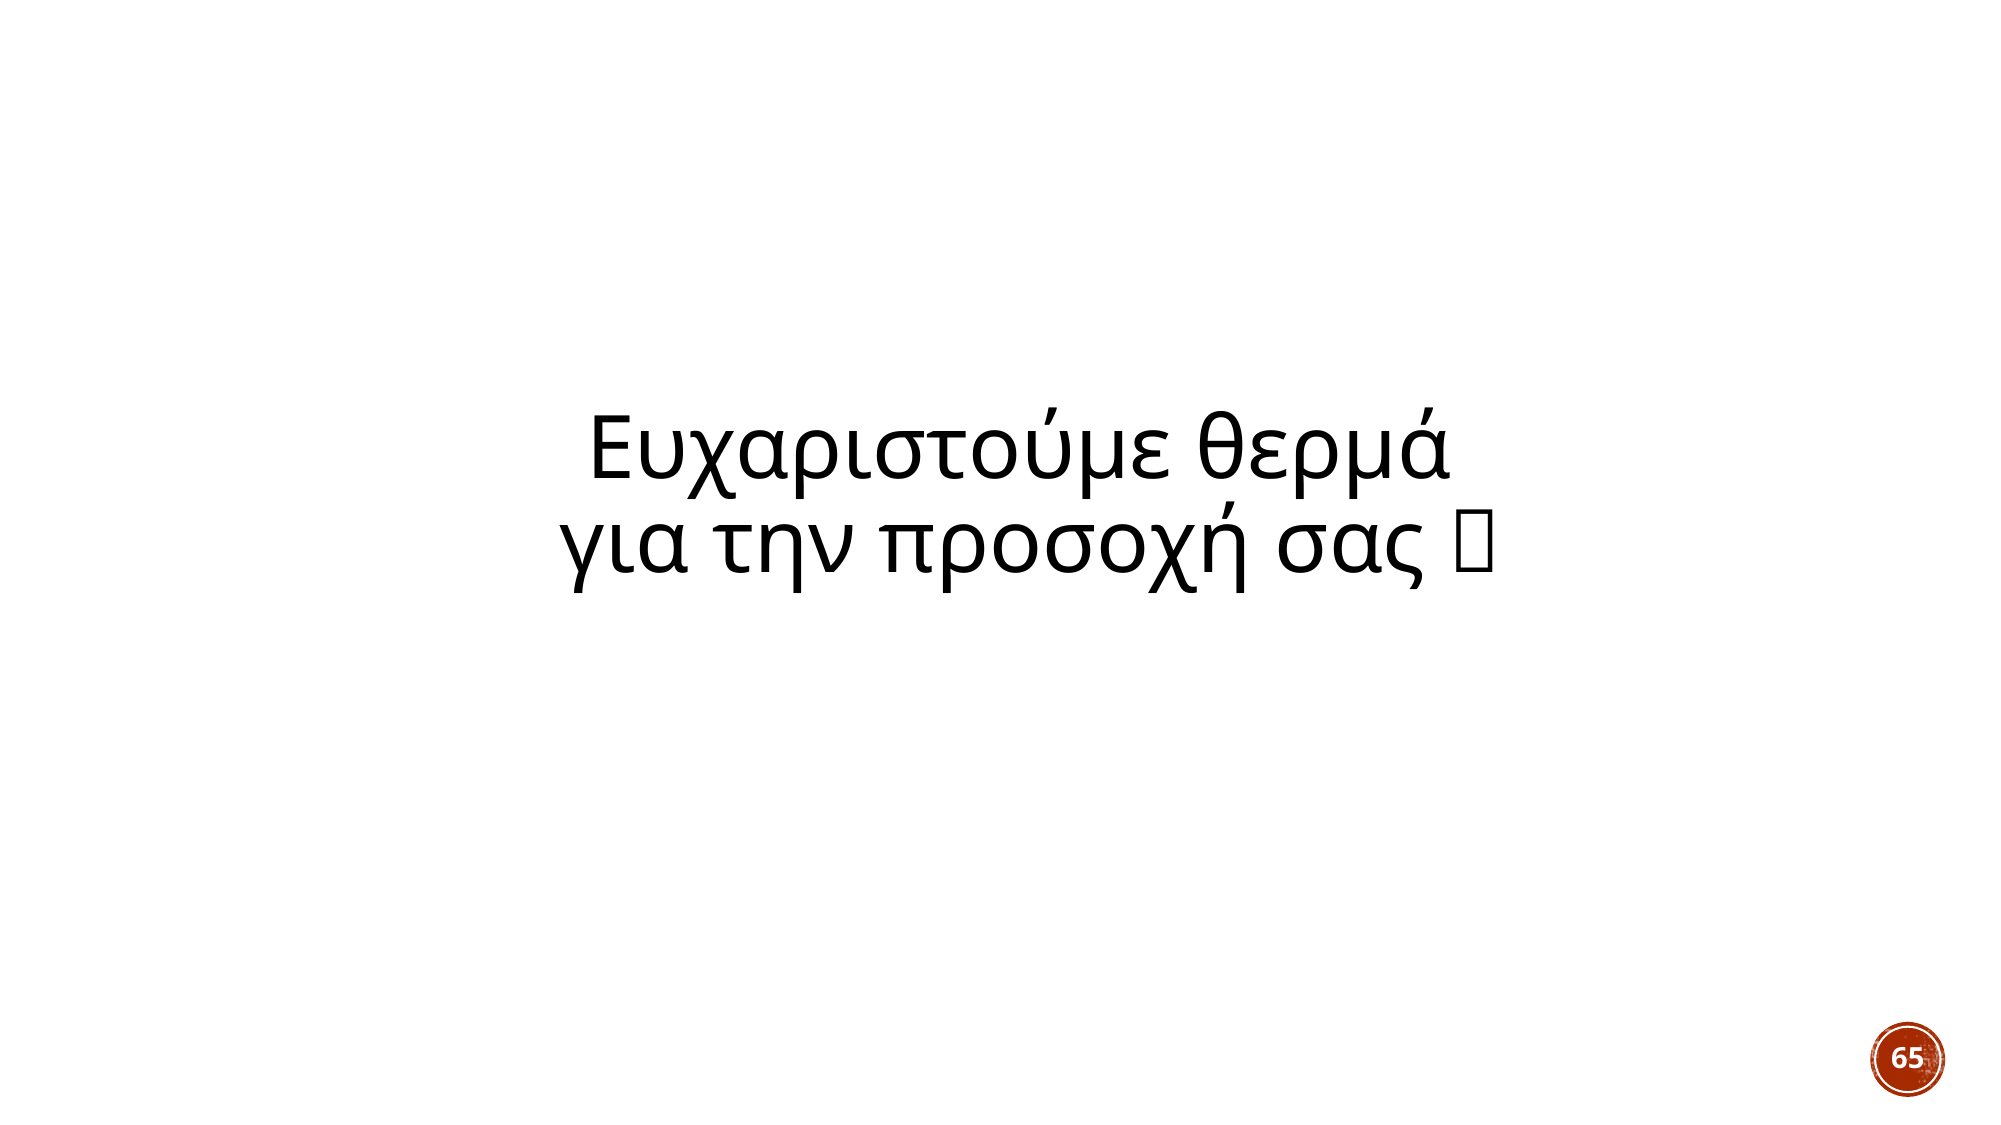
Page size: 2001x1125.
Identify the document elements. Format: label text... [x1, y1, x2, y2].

title Ευχαριστούμε θερμά για την προσοχή σας  [205, 394, 1856, 600]
slide_number 65 [1855, 1028, 1961, 1089]
